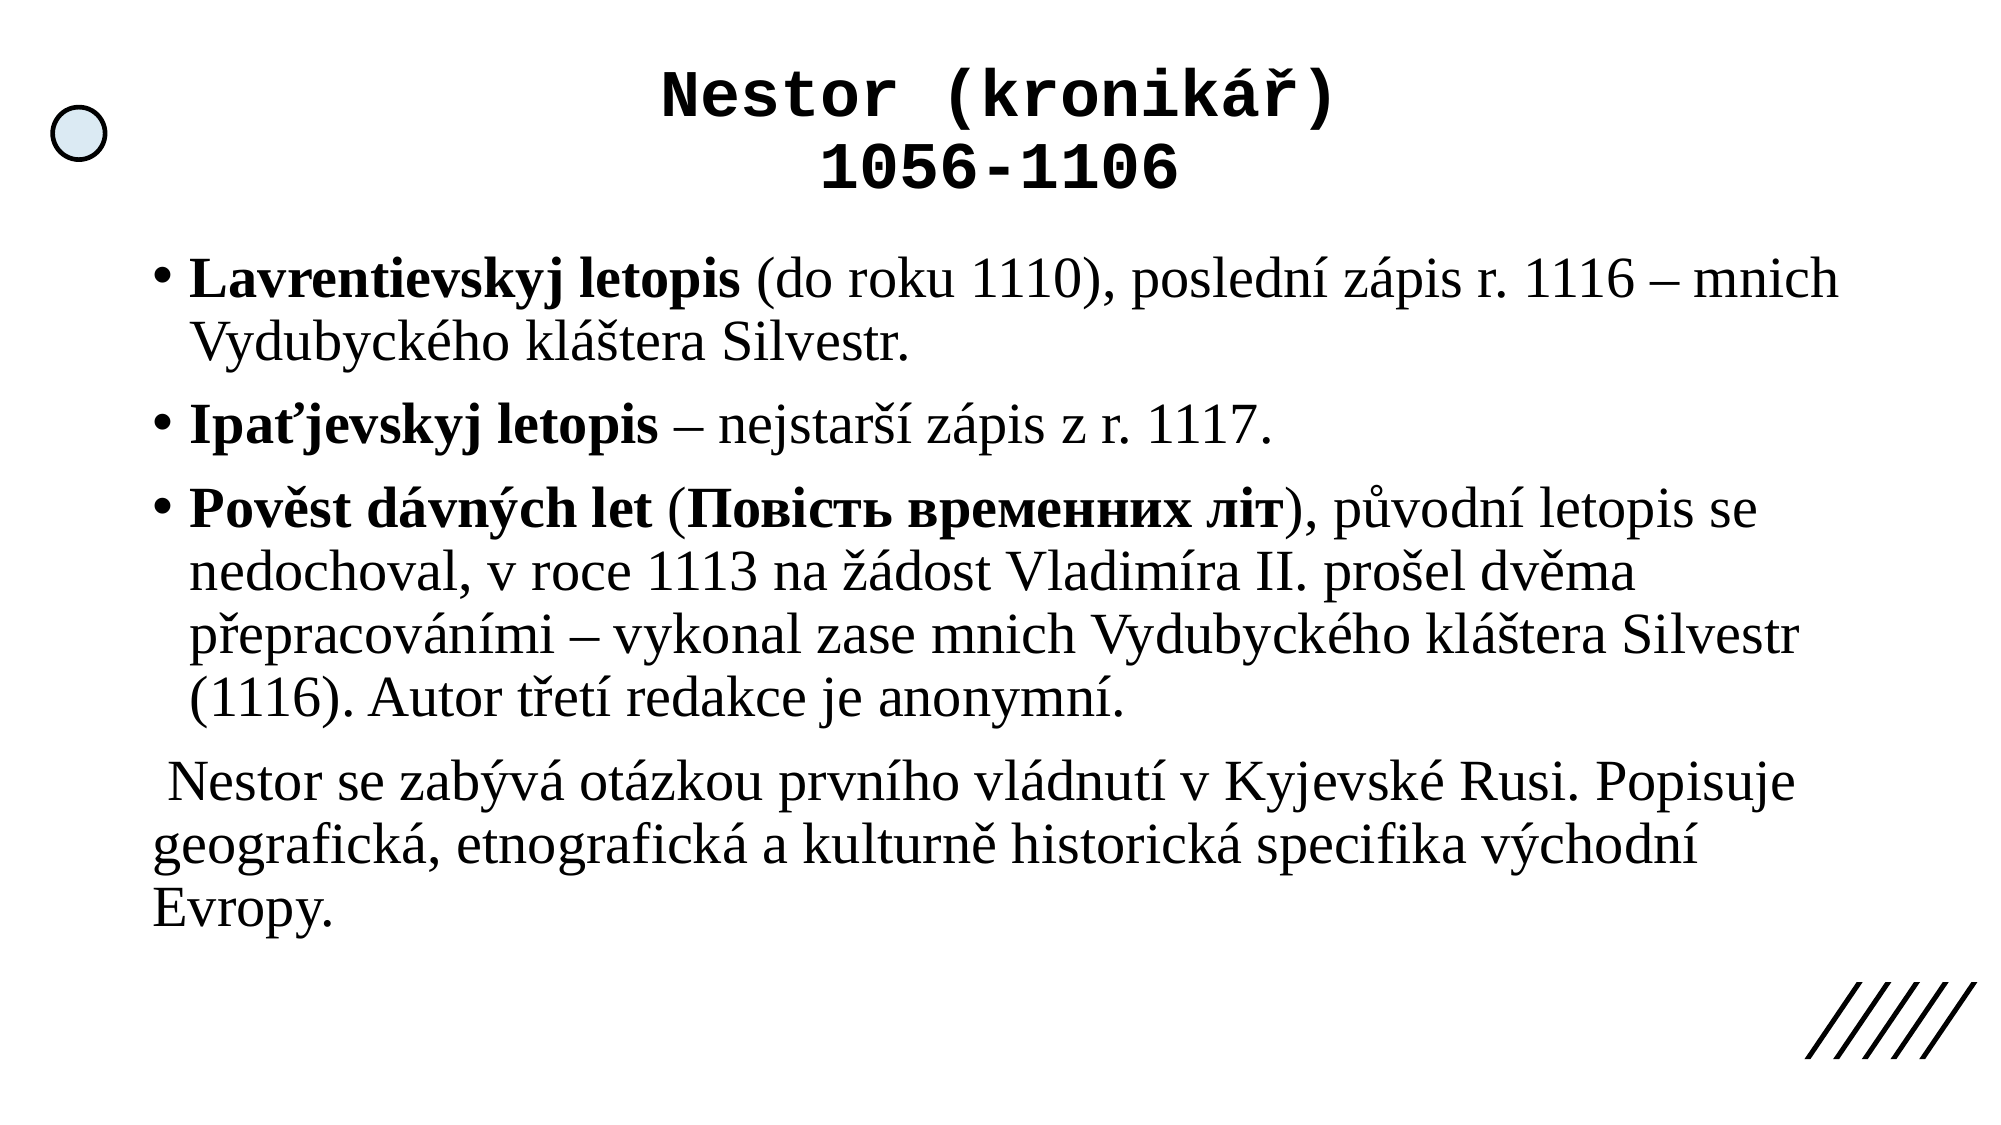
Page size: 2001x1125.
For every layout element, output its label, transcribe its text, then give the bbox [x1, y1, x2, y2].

list Lavrentievskyj letopis (do roku 1110), poslední zápis r. 1116 – mnich Vydubyckého kláštera Silvestr. Ipaťjevskyj letopis – nejstarší zápis z r. 1117. Pověst dávných let (Повість временних літ), původní letopis se nedochoval, v roce 1113 na žádost Vladimíra II. prošel dvěma přepracováními – vykonal zase mnich Vydubyckého kláštera Silvestr (1116). Autor třetí redakce je anonymní. Nestor se zabývá otázkou prvního vládnutí v Kyjevské Rusi. Popisuje geografická, etnografická a kulturně historická specifika východní Evropy. [137, 240, 1863, 1044]
title Nestor (kronikář) 1056-1106 [137, 21, 1863, 240]
